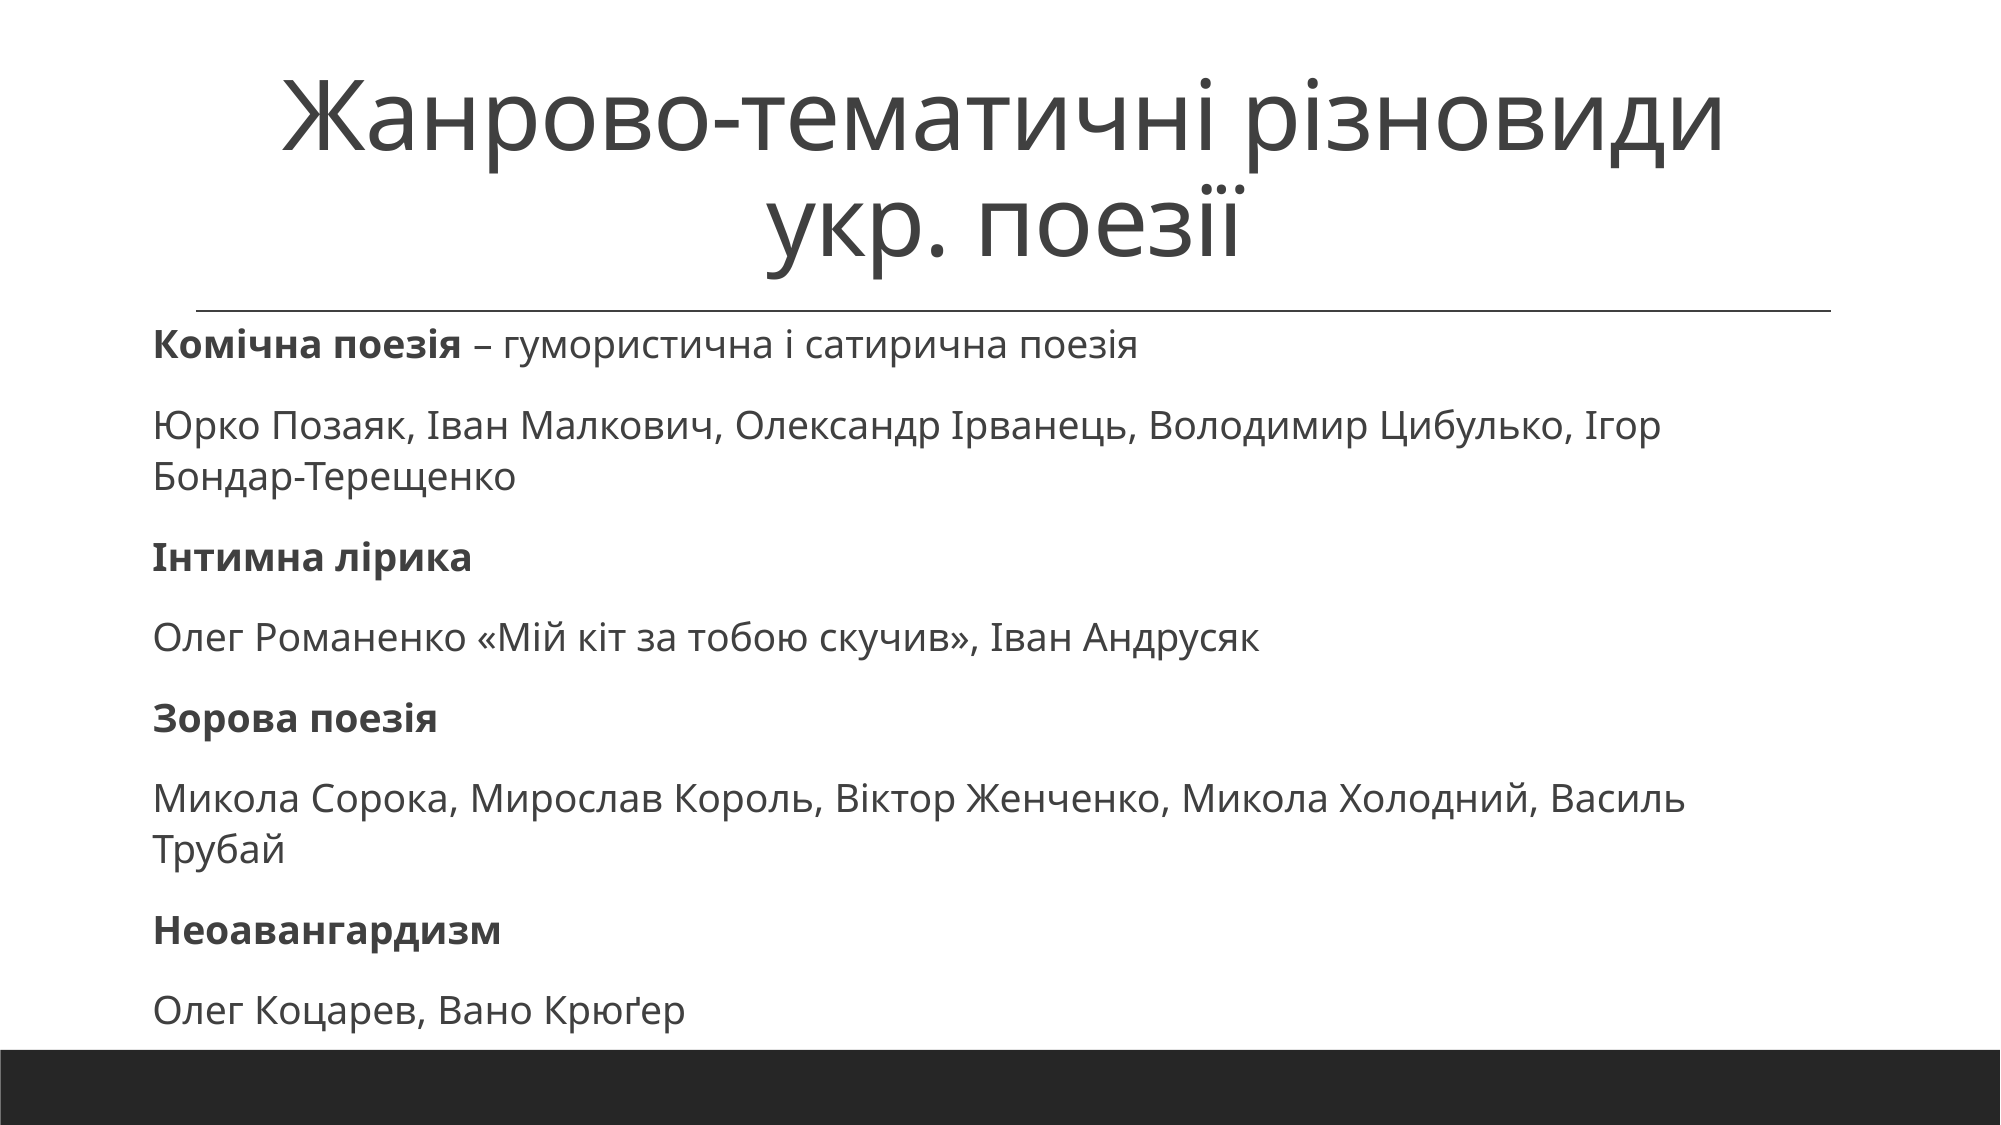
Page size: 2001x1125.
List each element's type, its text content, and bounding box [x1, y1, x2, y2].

list Комічна поезія – гумористична і сатирична поезія Юрко Позаяк, Іван Малкович, Олександр Ірванець, Володимир Цибулько, Ігор Бондар-Терещенко Інтимна лірика Олег Романенко «Мій кіт за тобою скучив», Іван Андрусяк Зорова поезія Микола Сорока, Мирослав Король, Віктор Женченко, Микола Холодний, Василь Трубай Неоавангардизм Олег Коцарев, Вано Крюґер [137, 307, 1794, 1046]
title Жанрово-тематичні різновиди укр. поезії [180, 47, 1830, 285]
